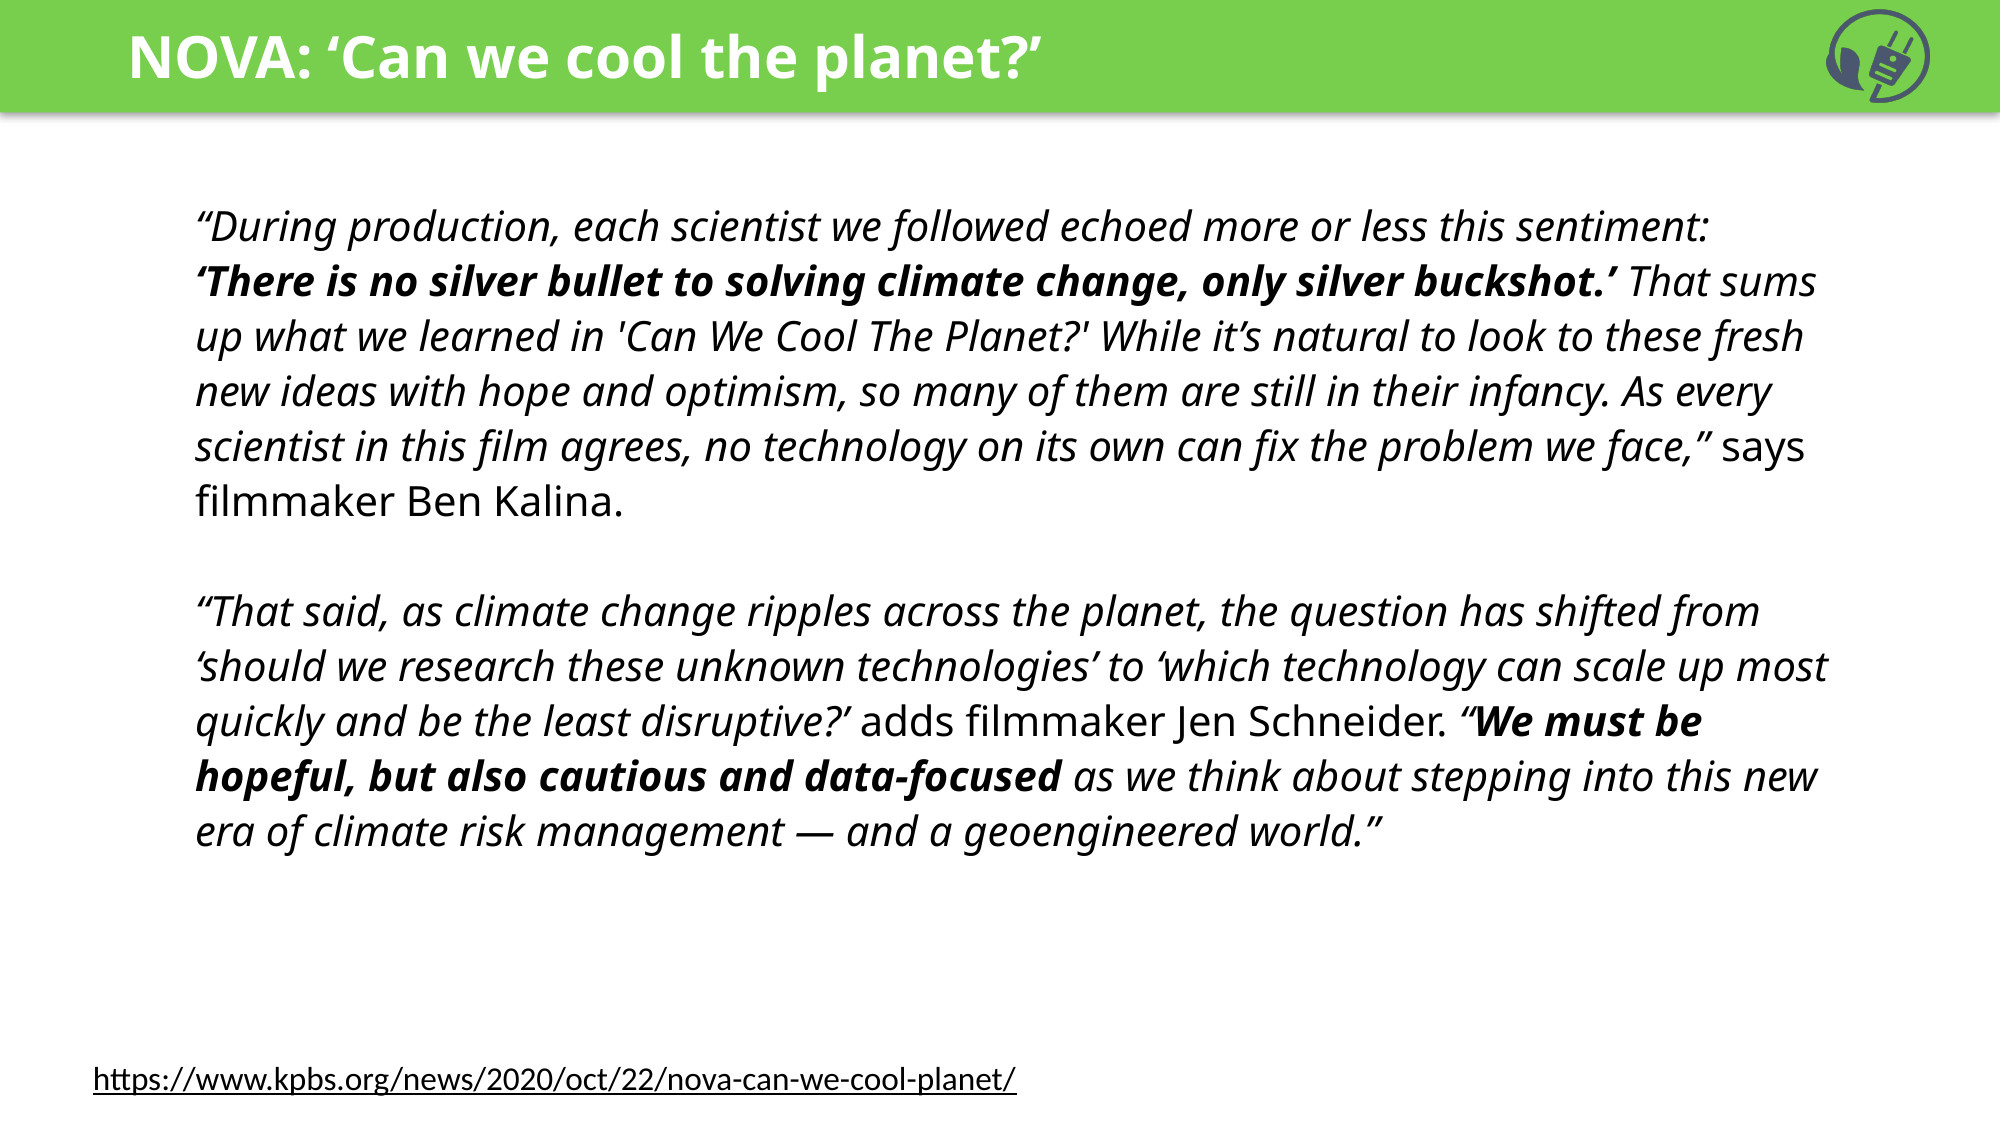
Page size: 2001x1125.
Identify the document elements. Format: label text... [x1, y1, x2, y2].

text_box NOVA: ‘Can we cool the planet?’ [112, 12, 1058, 98]
text_box https://www.kpbs.org/news/2020/oct/22/nova-can-we-cool-planet/ [78, 1049, 1040, 1105]
text_box “During production, each scientist we followed echoed more or less this sentiment: ‘There is no silver bullet to solving climate change, only silver buckshot.’ That sums up what we learned in 'Can We Cool The Planet?' While it’s natural to look to these fresh new ideas with hope and optimism, so many of them are still in their infancy. As every scientist in this film agrees, no technology on its own can fix the problem we face,” says filmmaker Ben Kalina. “That said, as climate change ripples across the planet, the question has shifted from ‘should we research these unknown technologies’ to ‘which technology can scale up most quickly and be the least disruptive?’ adds filmmaker Jen Schneider. “We must be hopeful, but also cautious and data-focused as we think about stepping into this new era of climate risk management — and a geoengineered world.” [180, 187, 1850, 862]
picture [1826, 7, 1930, 105]
text_box [0, 0, 2000, 113]
